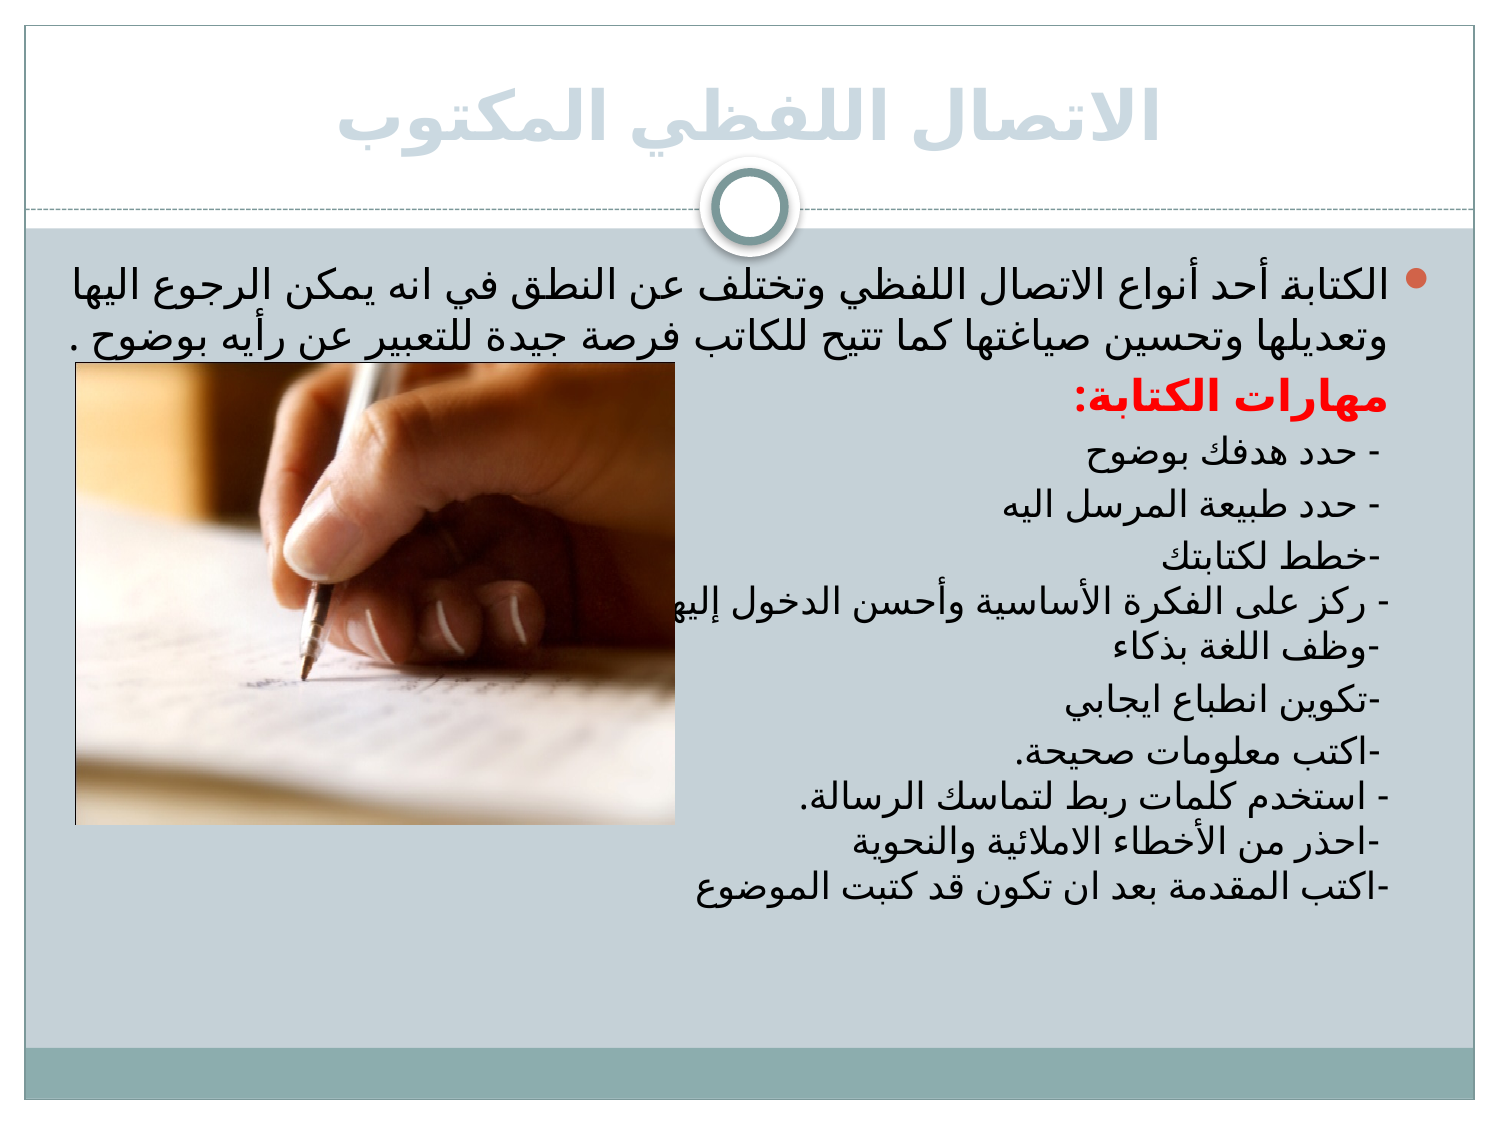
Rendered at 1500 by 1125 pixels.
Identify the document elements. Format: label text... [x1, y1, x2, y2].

title الاتصال اللفظي المكتوب [49, 37, 1450, 162]
list الكتابة أحد أنواع الاتصال اللفظي وتختلف عن النطق في انه يمكن الرجوع اليها وتعديلها وتحسين صياغتها كما تتيح للكاتب فرصة جيدة للتعبير عن رأيه بوضوح . مهارات الكتابة: - حدد هدفك بوضوح - حدد طبيعة المرسل اليه -خطط لكتابتك - ركز على الفكرة الأساسية وأحسن الدخول إليها -وظف اللغة بذكاء -تكوين انطباع ايجابي -اكتب معلومات صحيحة. - استخدم كلمات ربط لتماسك الرسالة. -احذر من الأخطاء الاملائية والنحوية -اكتب المقدمة بعد ان تكون قد كتبت الموضوع [49, 250, 1445, 1001]
picture [74, 362, 676, 826]
